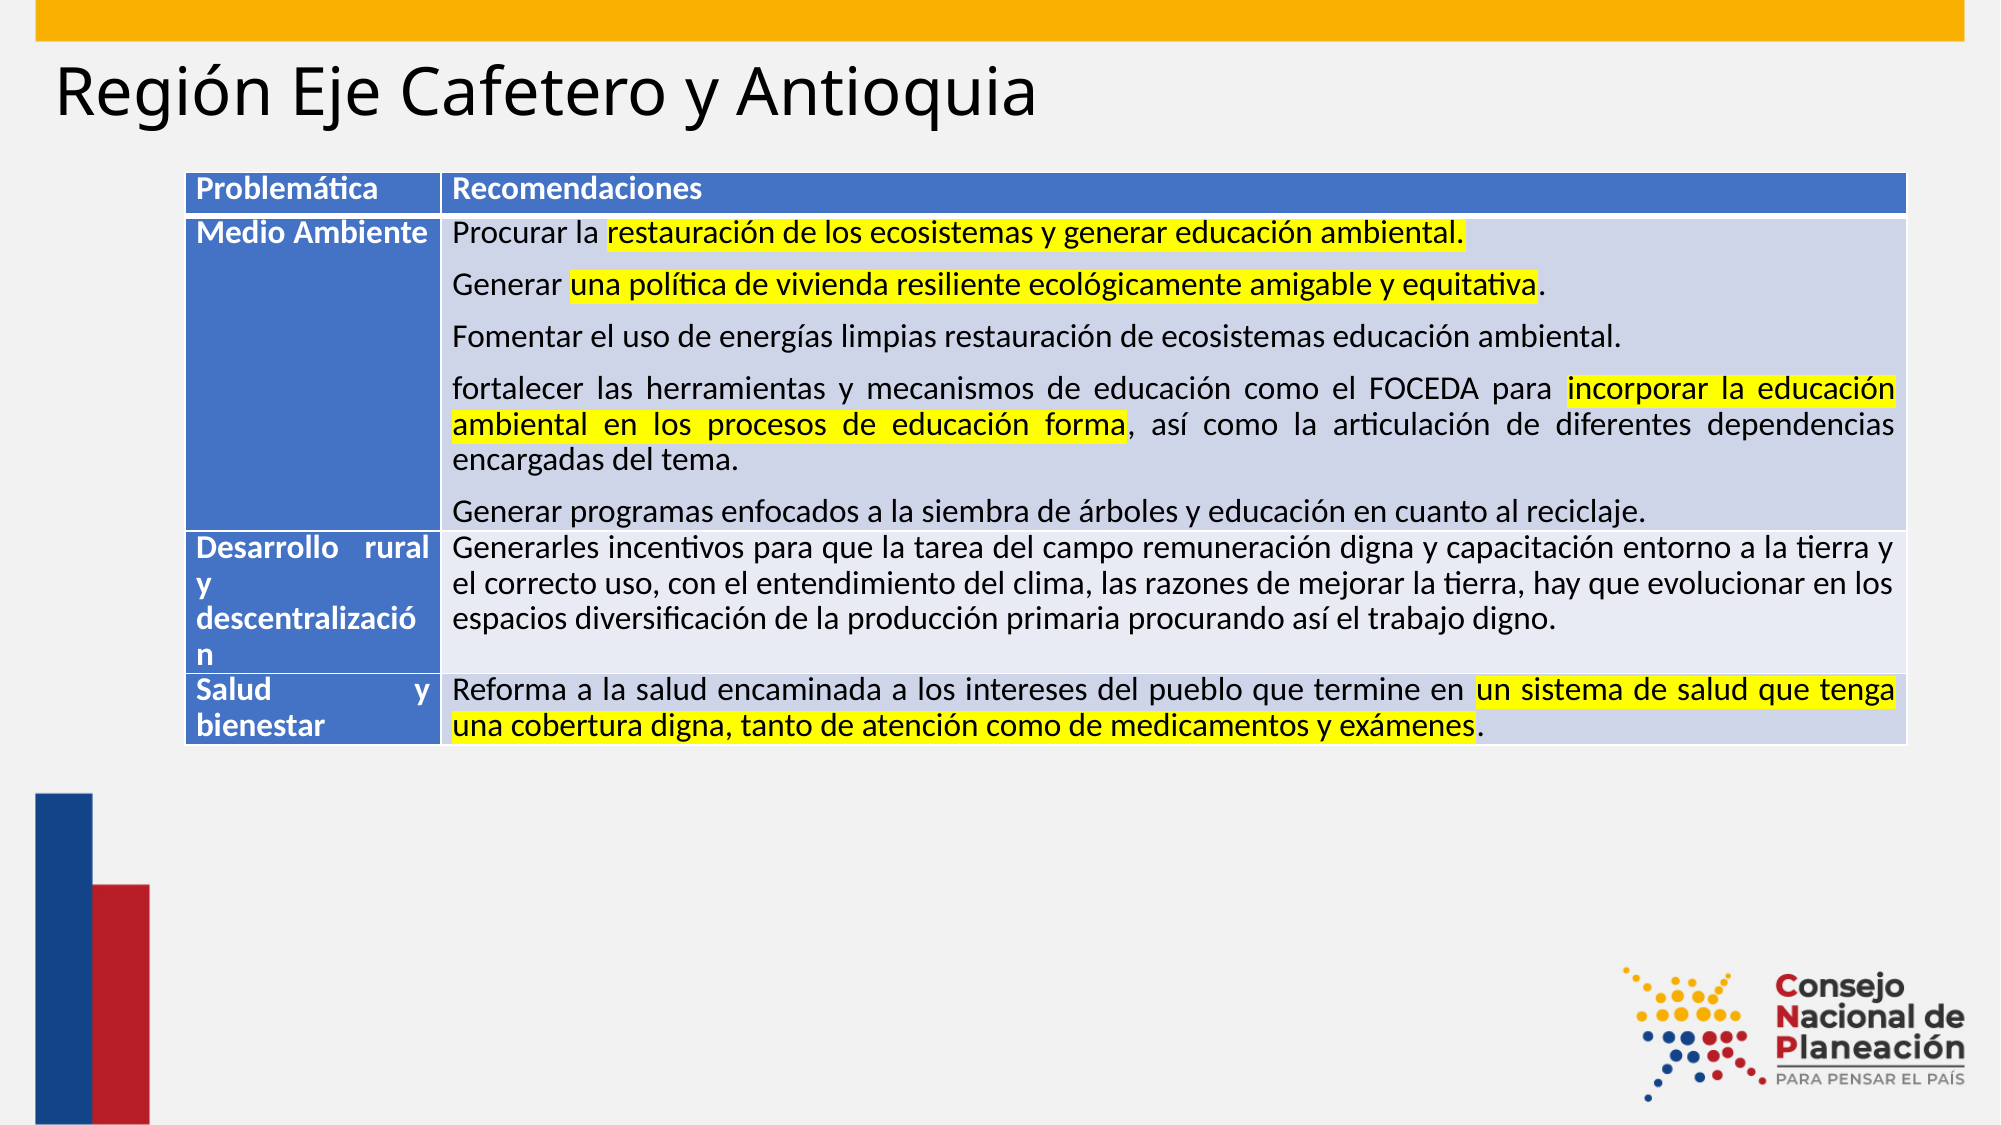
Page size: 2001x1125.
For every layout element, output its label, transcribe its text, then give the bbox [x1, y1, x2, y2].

title Región Eje Cafetero y Antioquia [39, 50, 1536, 158]
table_cell Salud y bienestar [186, 674, 440, 744]
table_header Problemática [186, 173, 440, 213]
table_cell Medio Ambiente [186, 219, 440, 530]
table_cell Desarrollo rural y descentralización [186, 532, 440, 673]
picture [0, 0, 2001, 1125]
table_cell Generarles incentivos para que la tarea del campo remuneración digna y capacitación entorno a la tierra y el correcto uso, con el entendimiento del clima, las razones de mejorar la tierra, hay que evolucionar en los espacios diversificación de la producción primaria procurando así el trabajo digno. [442, 532, 1906, 673]
table_cell Procurar la restauración de los ecosistemas y generar educación ambiental. Generar una política de vivienda resiliente ecológicamente amigable y equitativa. Fomentar el uso de energías limpias restauración de ecosistemas educación ambiental. fortalecer las herramientas y mecanismos de educación como el FOCEDA para incorporar la educación ambiental en los procesos de educación forma, así como la articulación de diferentes dependencias encargadas del tema. Generar programas enfocados a la siembra de árboles y educación en cuanto al reciclaje. [442, 219, 1906, 530]
table_cell Reforma a la salud encaminada a los intereses del pueblo que termine en un sistema de salud que tenga una cobertura digna, tanto de atención como de medicamentos y exámenes. [442, 674, 1906, 744]
table_header Recomendaciones [442, 173, 1906, 213]
